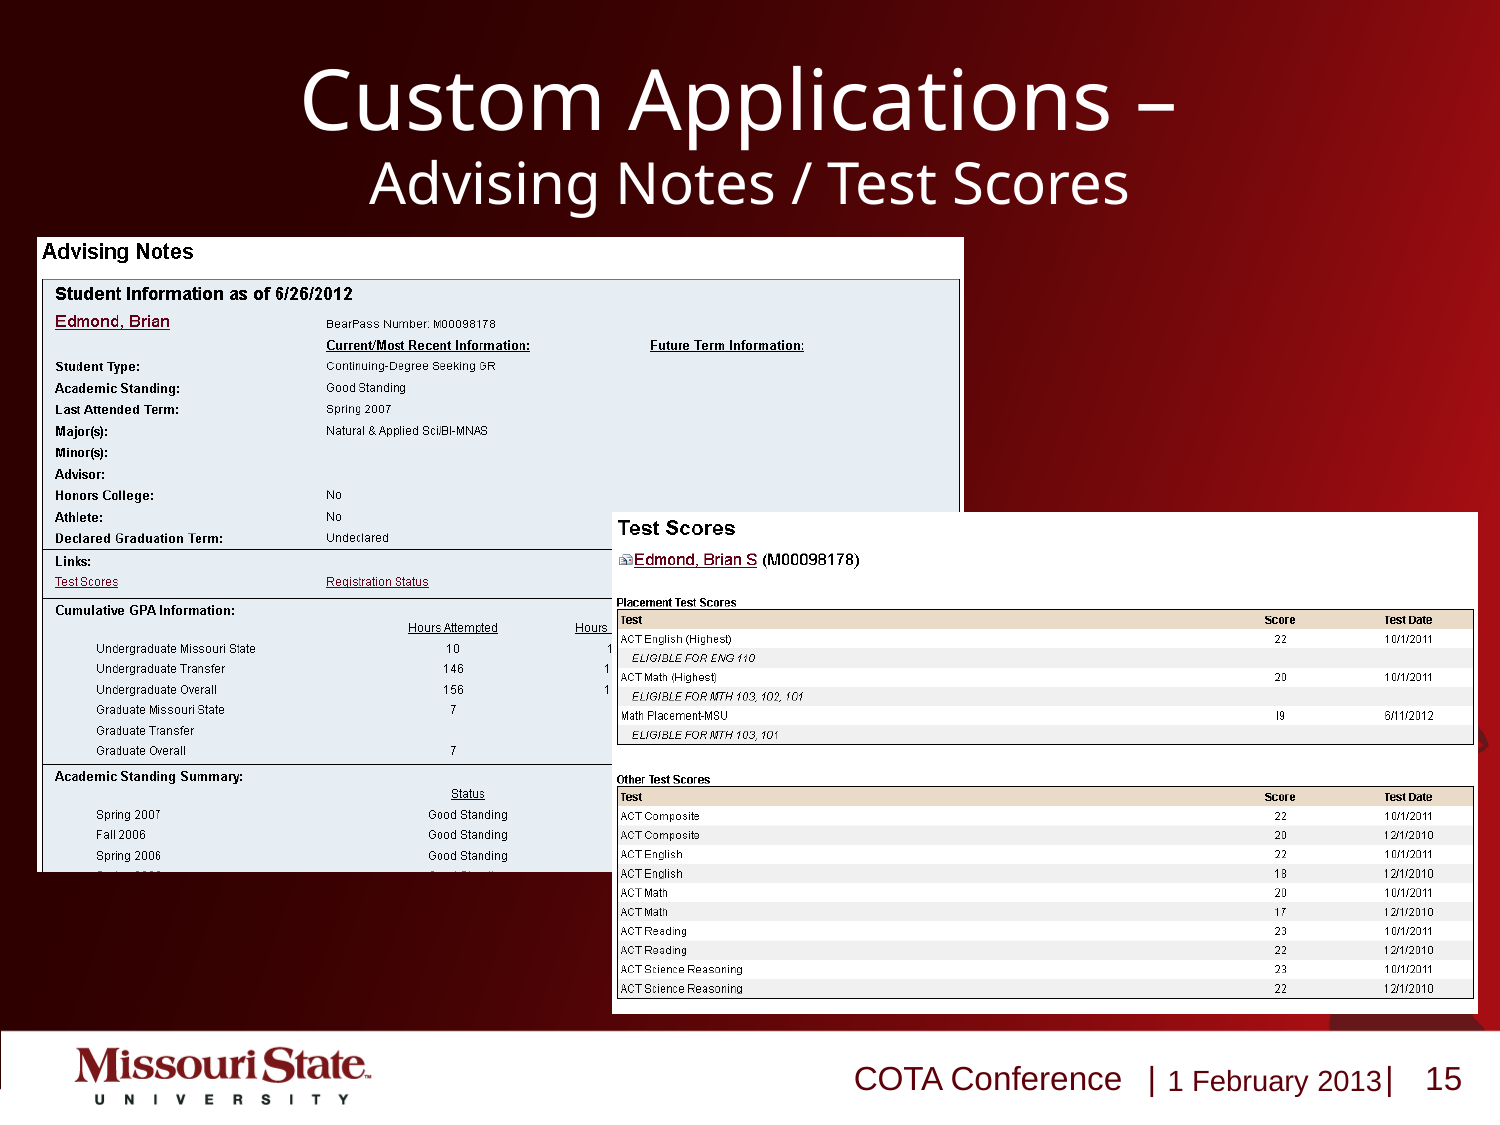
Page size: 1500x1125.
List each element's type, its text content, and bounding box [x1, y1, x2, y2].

title Custom Applications – Advising Notes / Test Scores [50, 37, 1450, 225]
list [37, 237, 965, 872]
picture [0, 0, 1500, 1125]
